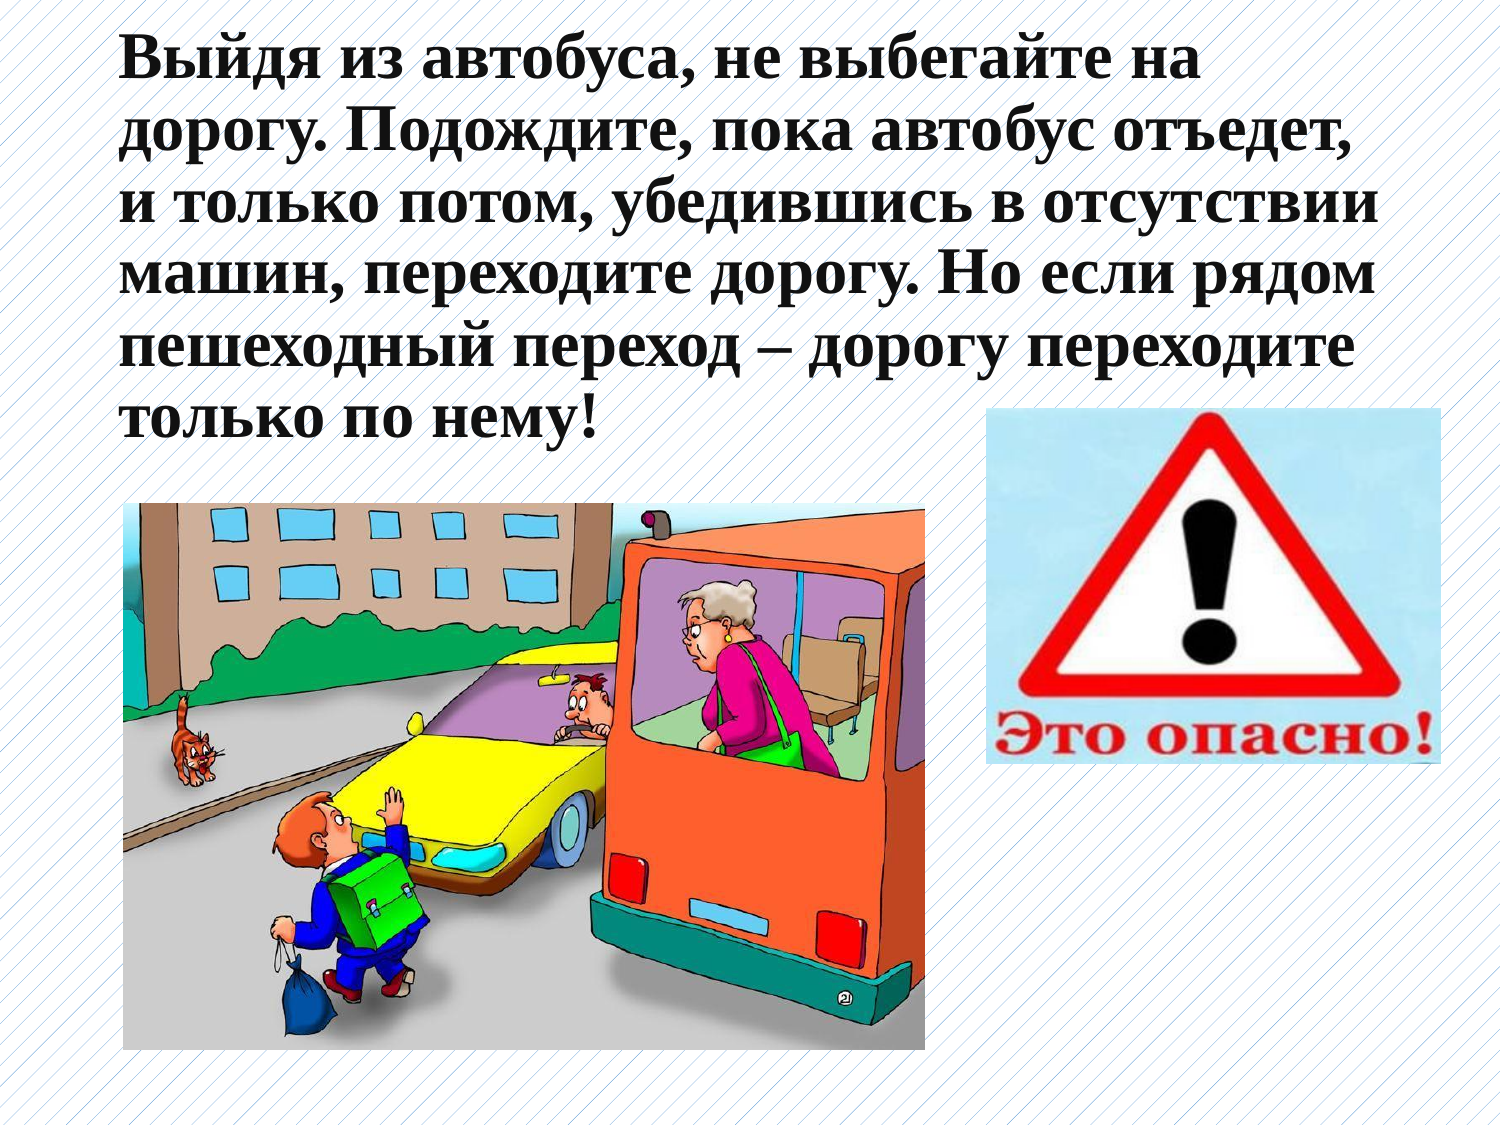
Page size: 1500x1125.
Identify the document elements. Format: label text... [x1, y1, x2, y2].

title Выйдя из автобуса, не выбегайте на дорогу. Подождите, пока автобус отъедет, и только потом, убедившись в отсутствии машин, переходите дорогу. Но если рядом пешеходный переход – дорогу переходите только по нему! [103, 59, 1397, 278]
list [123, 503, 925, 1050]
picture [986, 408, 1441, 764]
